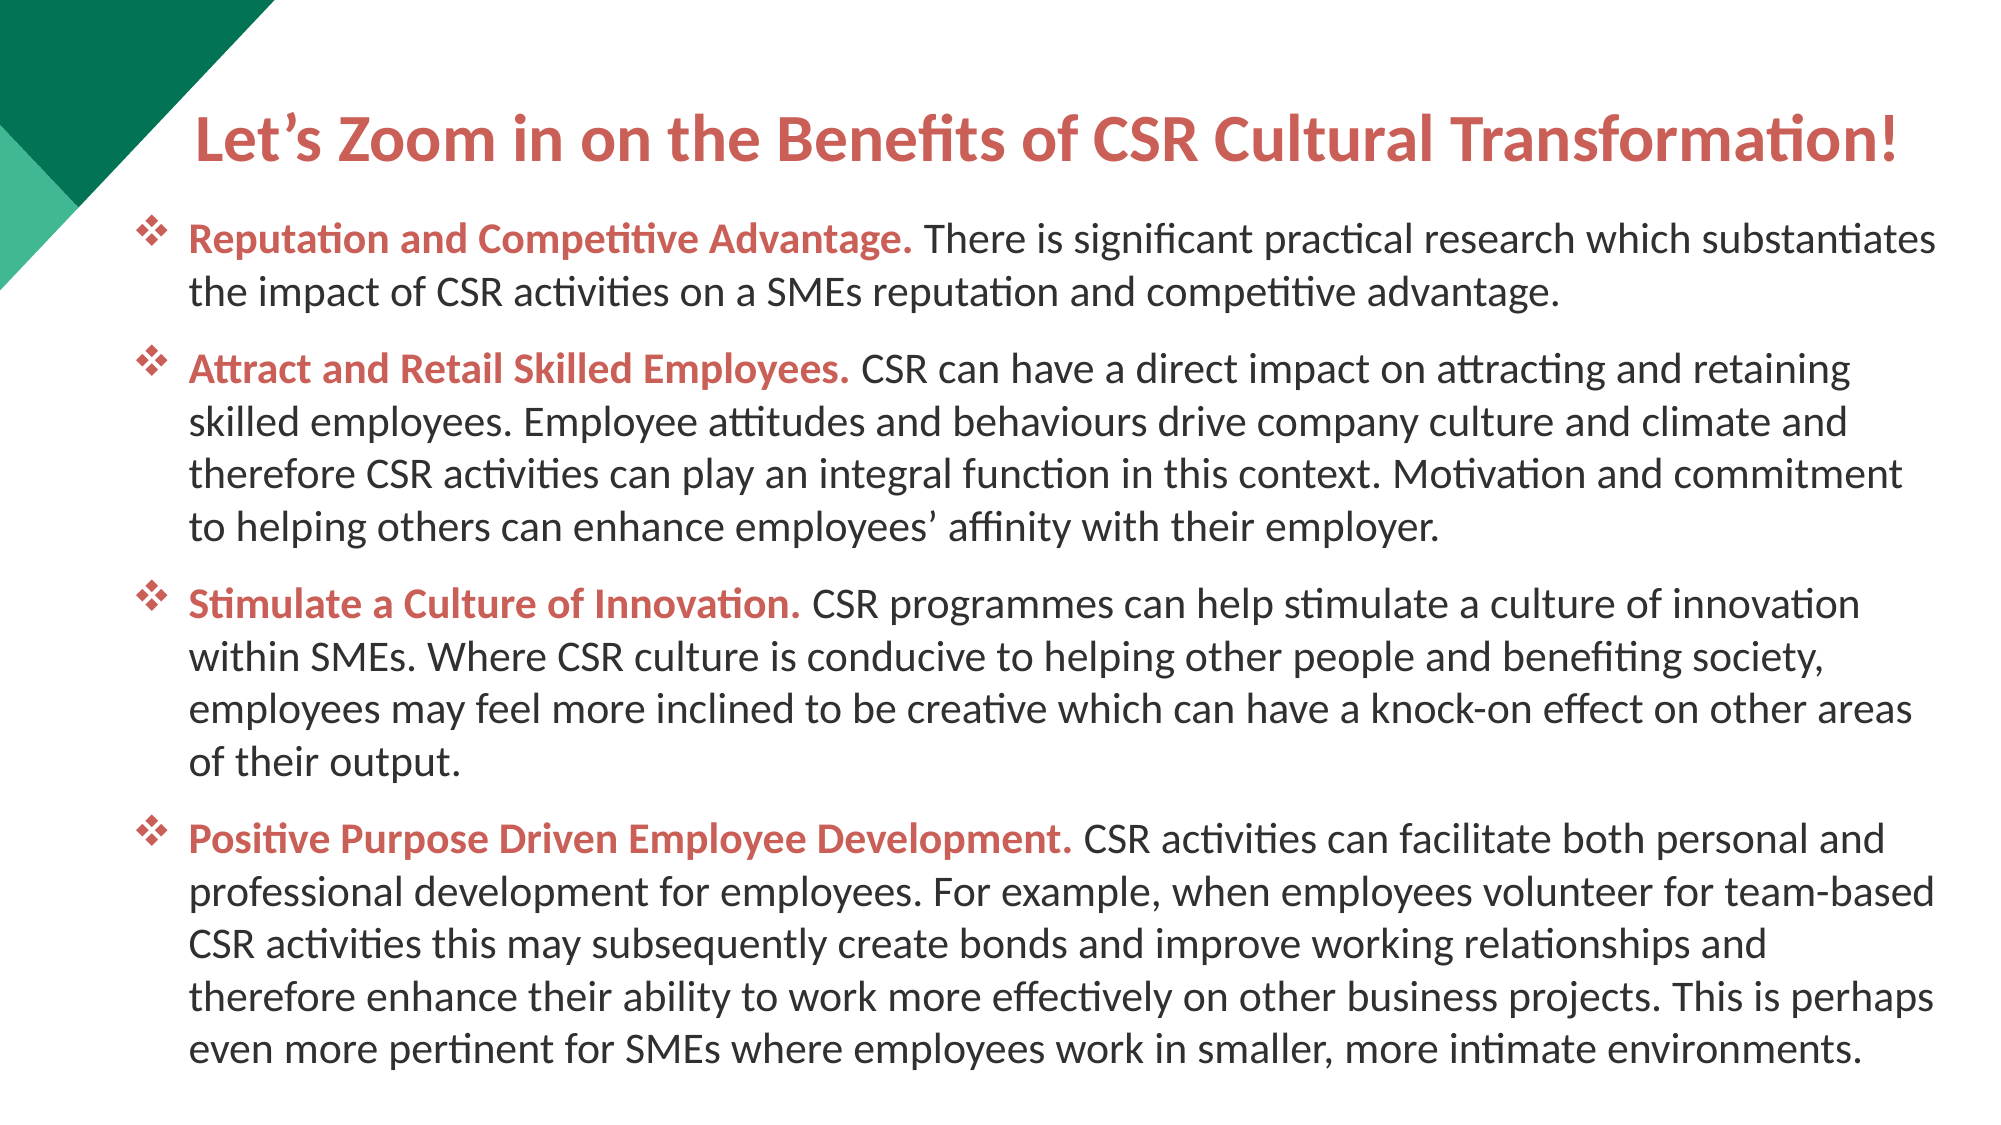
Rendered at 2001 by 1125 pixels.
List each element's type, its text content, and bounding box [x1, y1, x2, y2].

list Reputation and Competitive Advantage. There is significant practical research which substantiates the impact of CSR activities on a SMEs reputation and competitive advantage. Attract and Retail Skilled Employees. CSR can have a direct impact on attracting and retaining skilled employees. Employee attitudes and behaviours drive company culture and climate and therefore CSR activities can play an integral function in this context. Motivation and commitment to helping others can enhance employees’ affinity with their employer. Stimulate a Culture of Innovation. CSR programmes can help stimulate a culture of innovation within SMEs. Where CSR culture is conducive to helping other people and benefiting society, employees may feel more inclined to be creative which can have a knock-on effect on other areas of their output. Positive Purpose Driven Employee Development. CSR activities can facilitate both personal and professional development for employees. For example, when employees volunteer for team-based CSR activities this may subsequently create bonds and improve working relationships and therefore enhance their ability to work more effectively on other business projects. This is perhaps even more pertinent for SMEs where employees work in smaller, more intimate environments. [117, 202, 1958, 858]
list Let’s Zoom in on the Benefits of CSR Cultural Transformation! [180, 61, 1973, 218]
